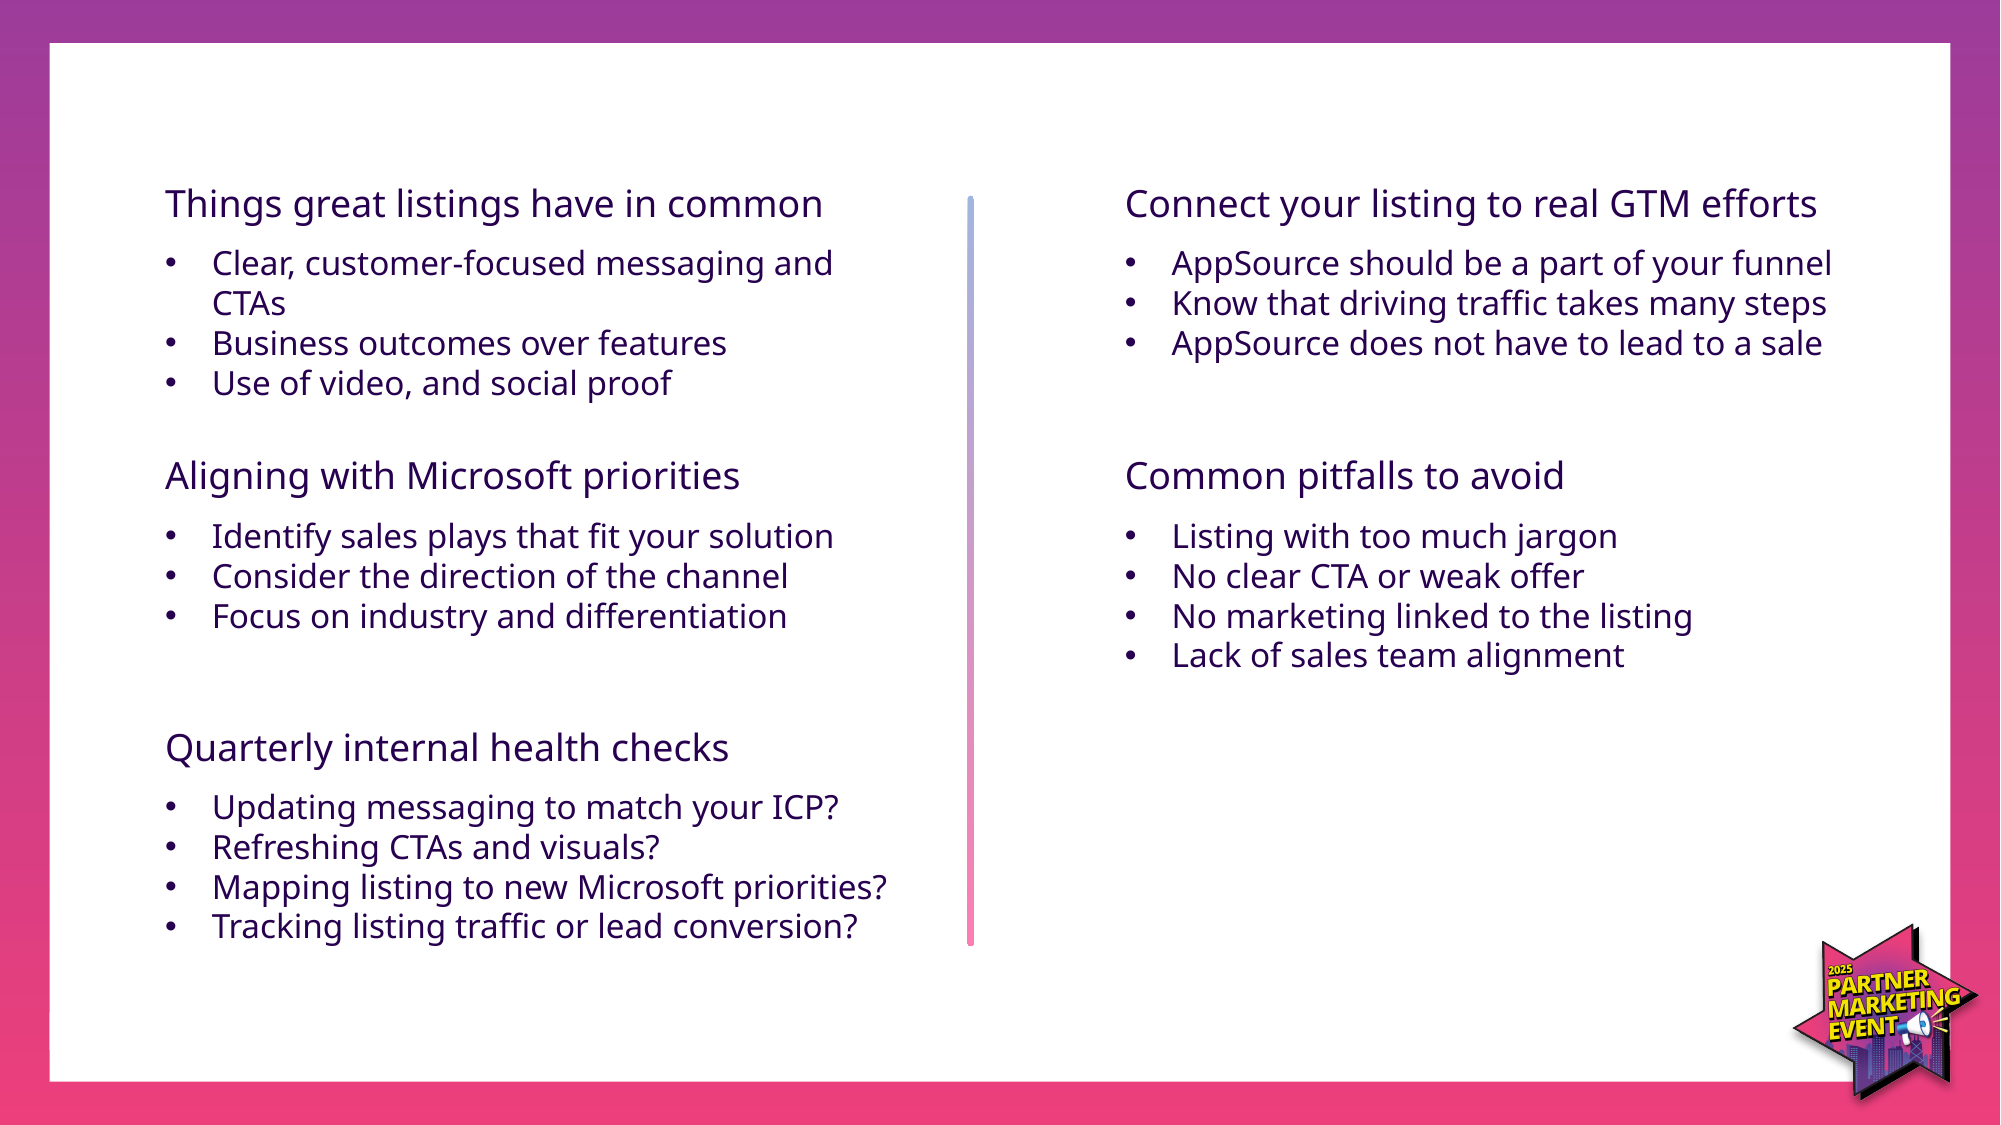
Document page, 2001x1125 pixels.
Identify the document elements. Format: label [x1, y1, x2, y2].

text_box [1109, 444, 1877, 685]
text_box [967, 195, 974, 946]
text_box [1109, 171, 1877, 412]
text_box [149, 444, 917, 645]
picture [1790, 915, 1983, 1108]
text_box [149, 171, 917, 372]
text_box [149, 715, 917, 956]
